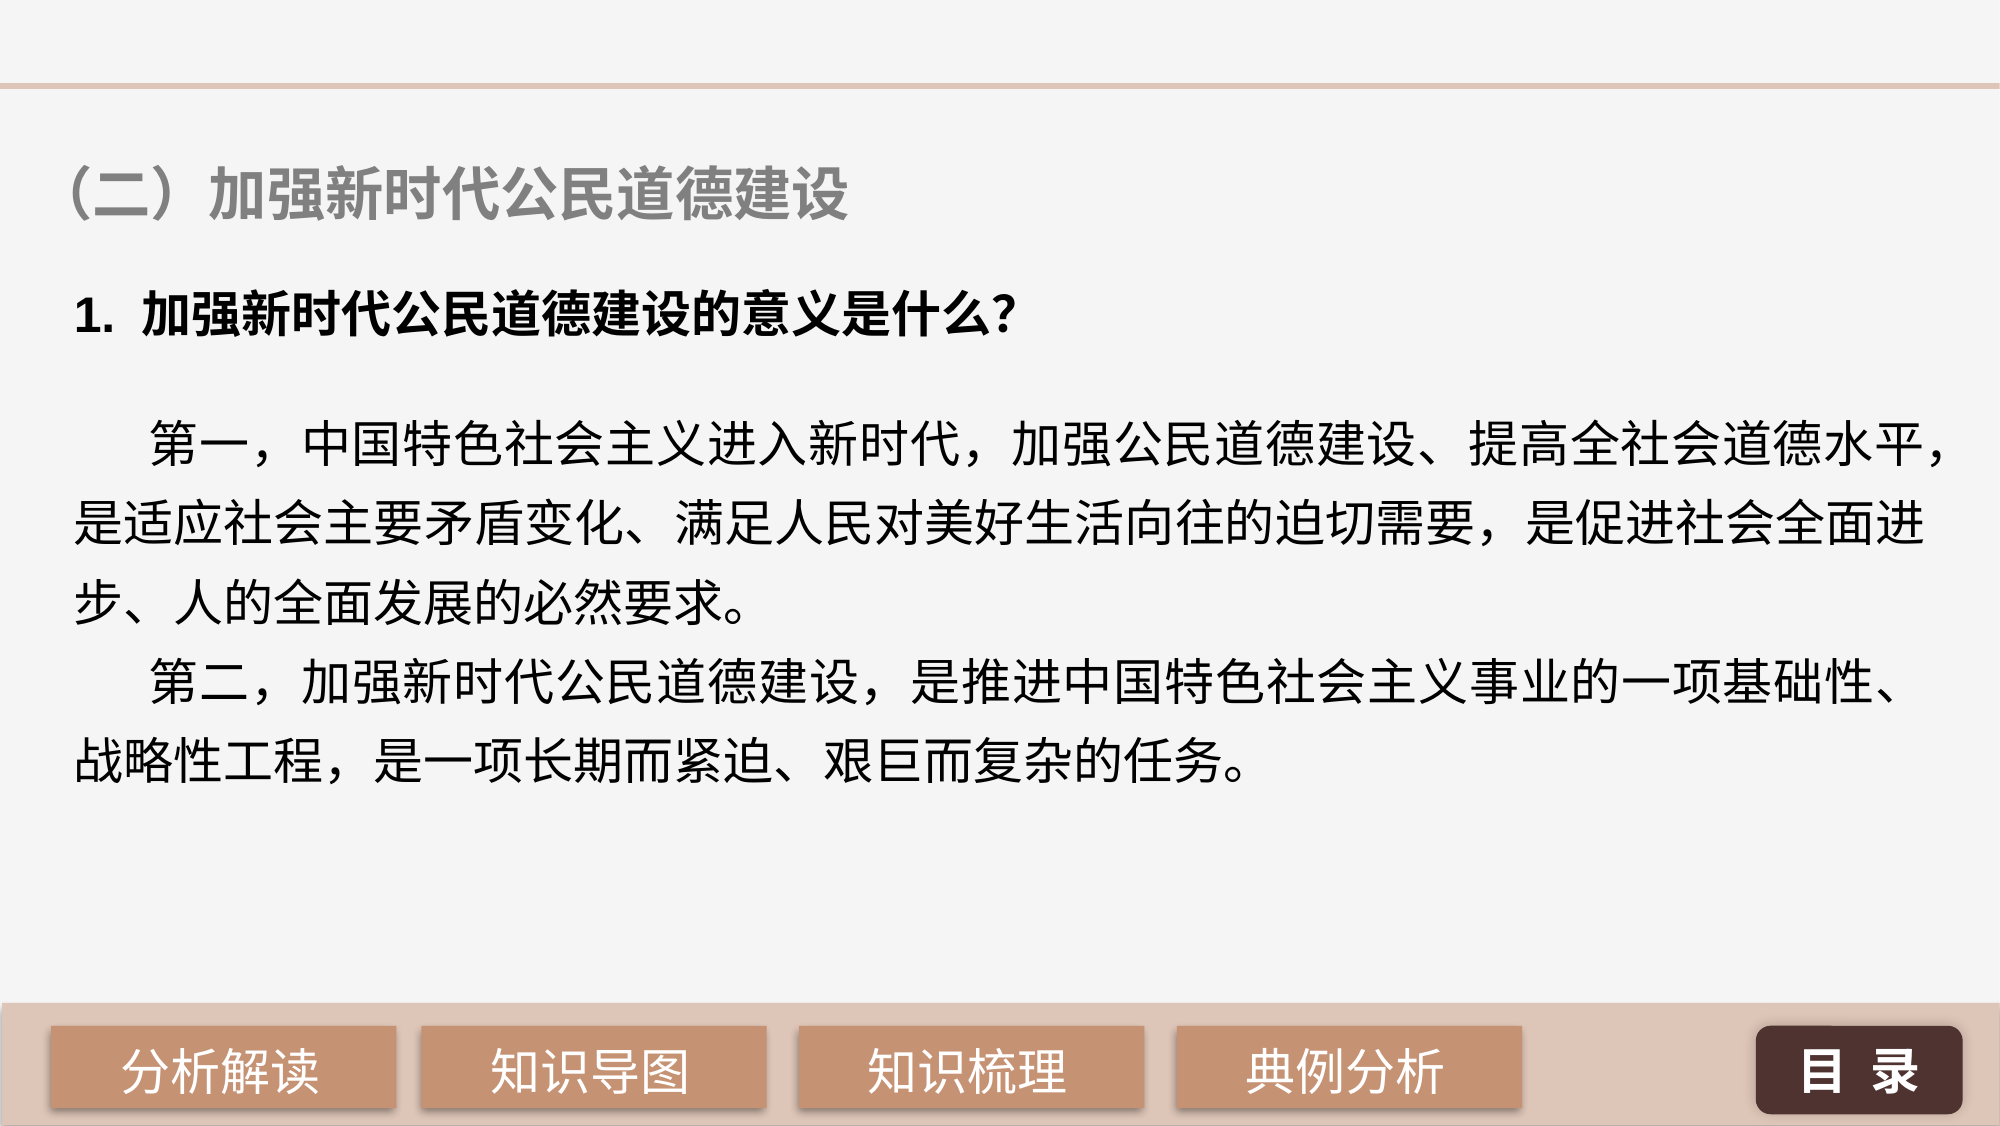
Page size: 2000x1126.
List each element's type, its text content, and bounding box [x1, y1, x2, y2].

text_box 第一，中国特色社会主义进入新时代，加强公民道德建设、提高全社会道德水平，是适应社会主要矛盾变化、满足人民对美好生活向往的迫切需要，是促进社会全面进步、人的全面发展的必然要求。 第二，加强新时代公民道德建设，是推进中国特色社会主义事业的一项基础性、战略性工程，是一项长期而紧迫、艰巨而复杂的任务。 [58, 386, 1940, 797]
text_box 1. 加强新时代公民道德建设的意义是什么？ [58, 255, 1940, 350]
text_box （二）加强新时代公民道德建设 [19, 149, 1926, 234]
